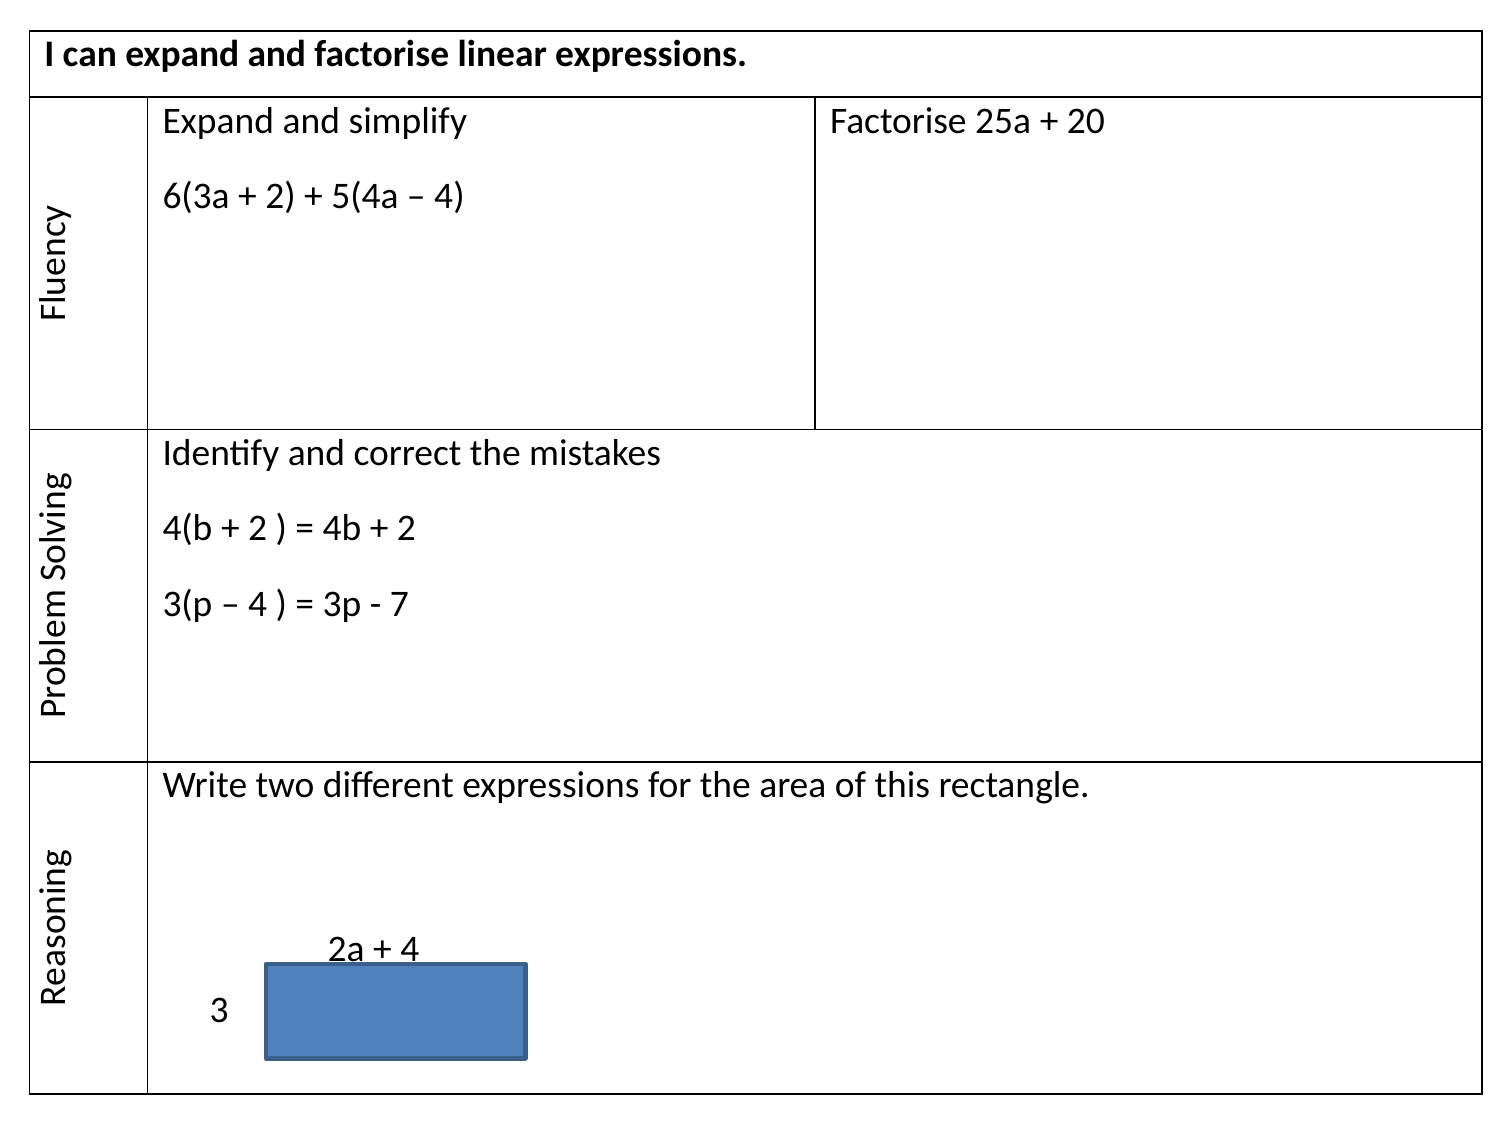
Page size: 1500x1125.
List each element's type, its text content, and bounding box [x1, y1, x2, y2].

table_cell Expand and simplify 6(3a + 2) + 5(4a – 4) [148, 98, 814, 429]
table_cell Write two different expressions for the area of this rectangle. [148, 763, 1481, 1093]
table_cell Factorise 25a + 20 [816, 98, 1481, 429]
text_box 2a + 4 [312, 916, 502, 977]
table_cell Fluency [30, 98, 147, 429]
text_box 3 [194, 977, 266, 1038]
table_cell Problem Solving [30, 430, 147, 761]
text_box [264, 962, 528, 1061]
table_header I can expand and factorise linear expressions. [30, 32, 1481, 96]
table_cell Identify and correct the mistakes 4(b + 2 ) = 4b + 2 3(p – 4 ) = 3p - 7 [148, 430, 1481, 761]
table_cell Reasoning [30, 763, 147, 1093]
